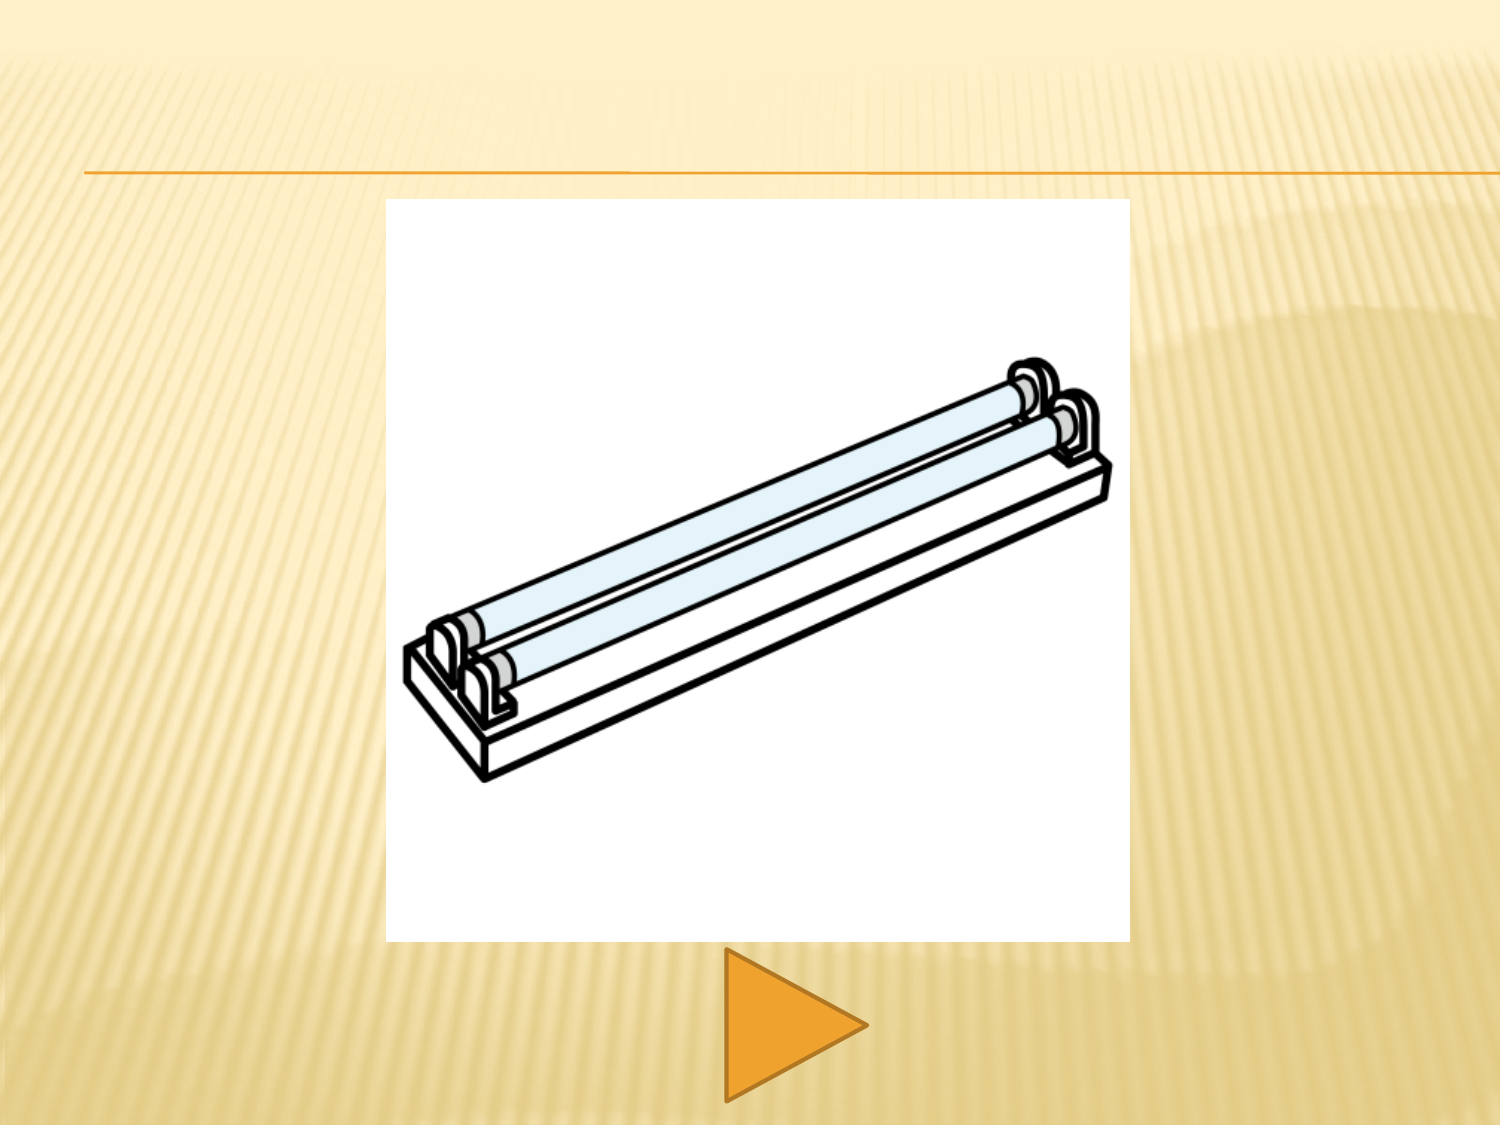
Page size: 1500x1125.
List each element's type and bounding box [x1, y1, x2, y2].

list [386, 198, 1130, 942]
text_box [724, 960, 870, 1104]
